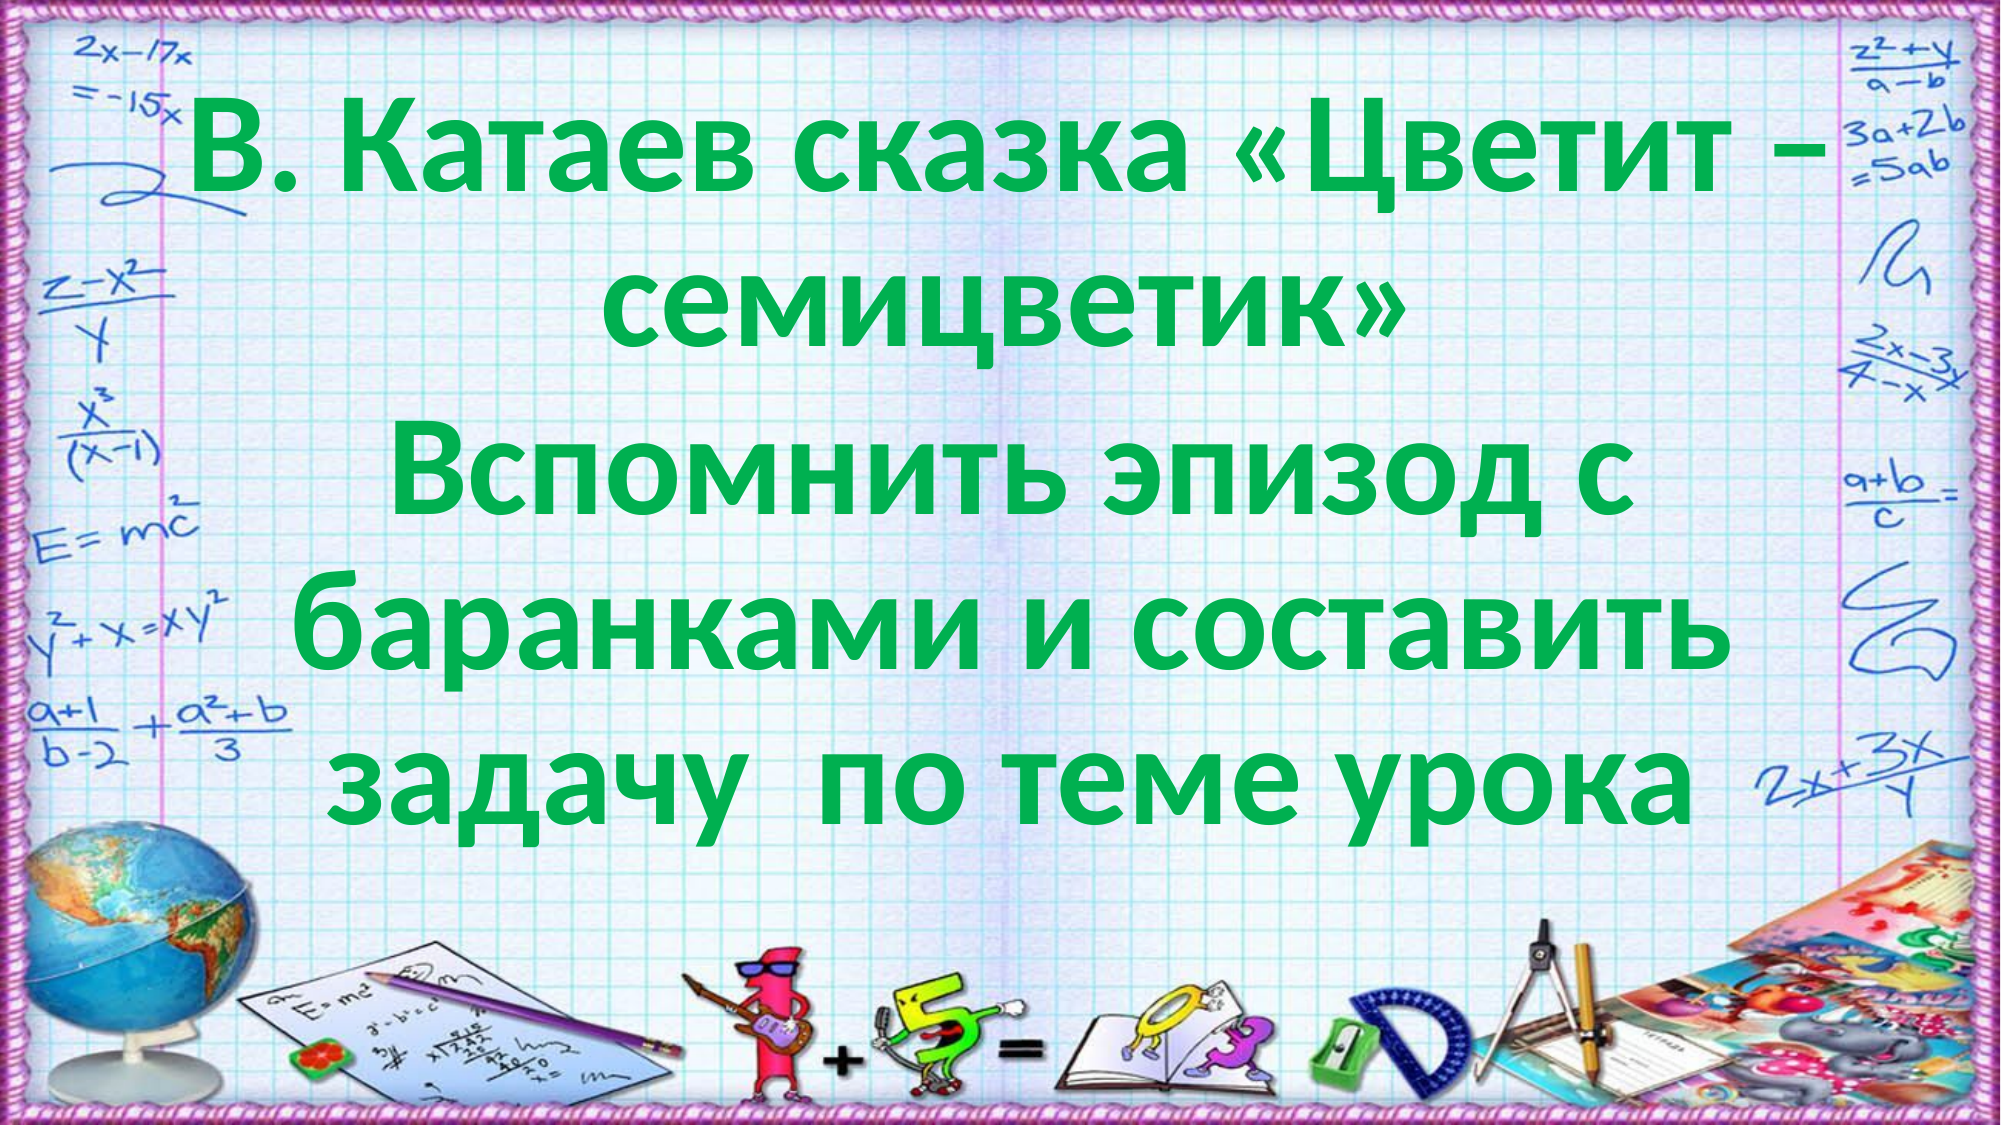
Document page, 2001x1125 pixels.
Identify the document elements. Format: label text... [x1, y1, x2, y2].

picture [0, 0, 2001, 1125]
list В. Катаев сказка «Цветит – семицветик» Вспомнить эпизод с баранками и составить задачу по теме урока [118, 60, 1905, 878]
